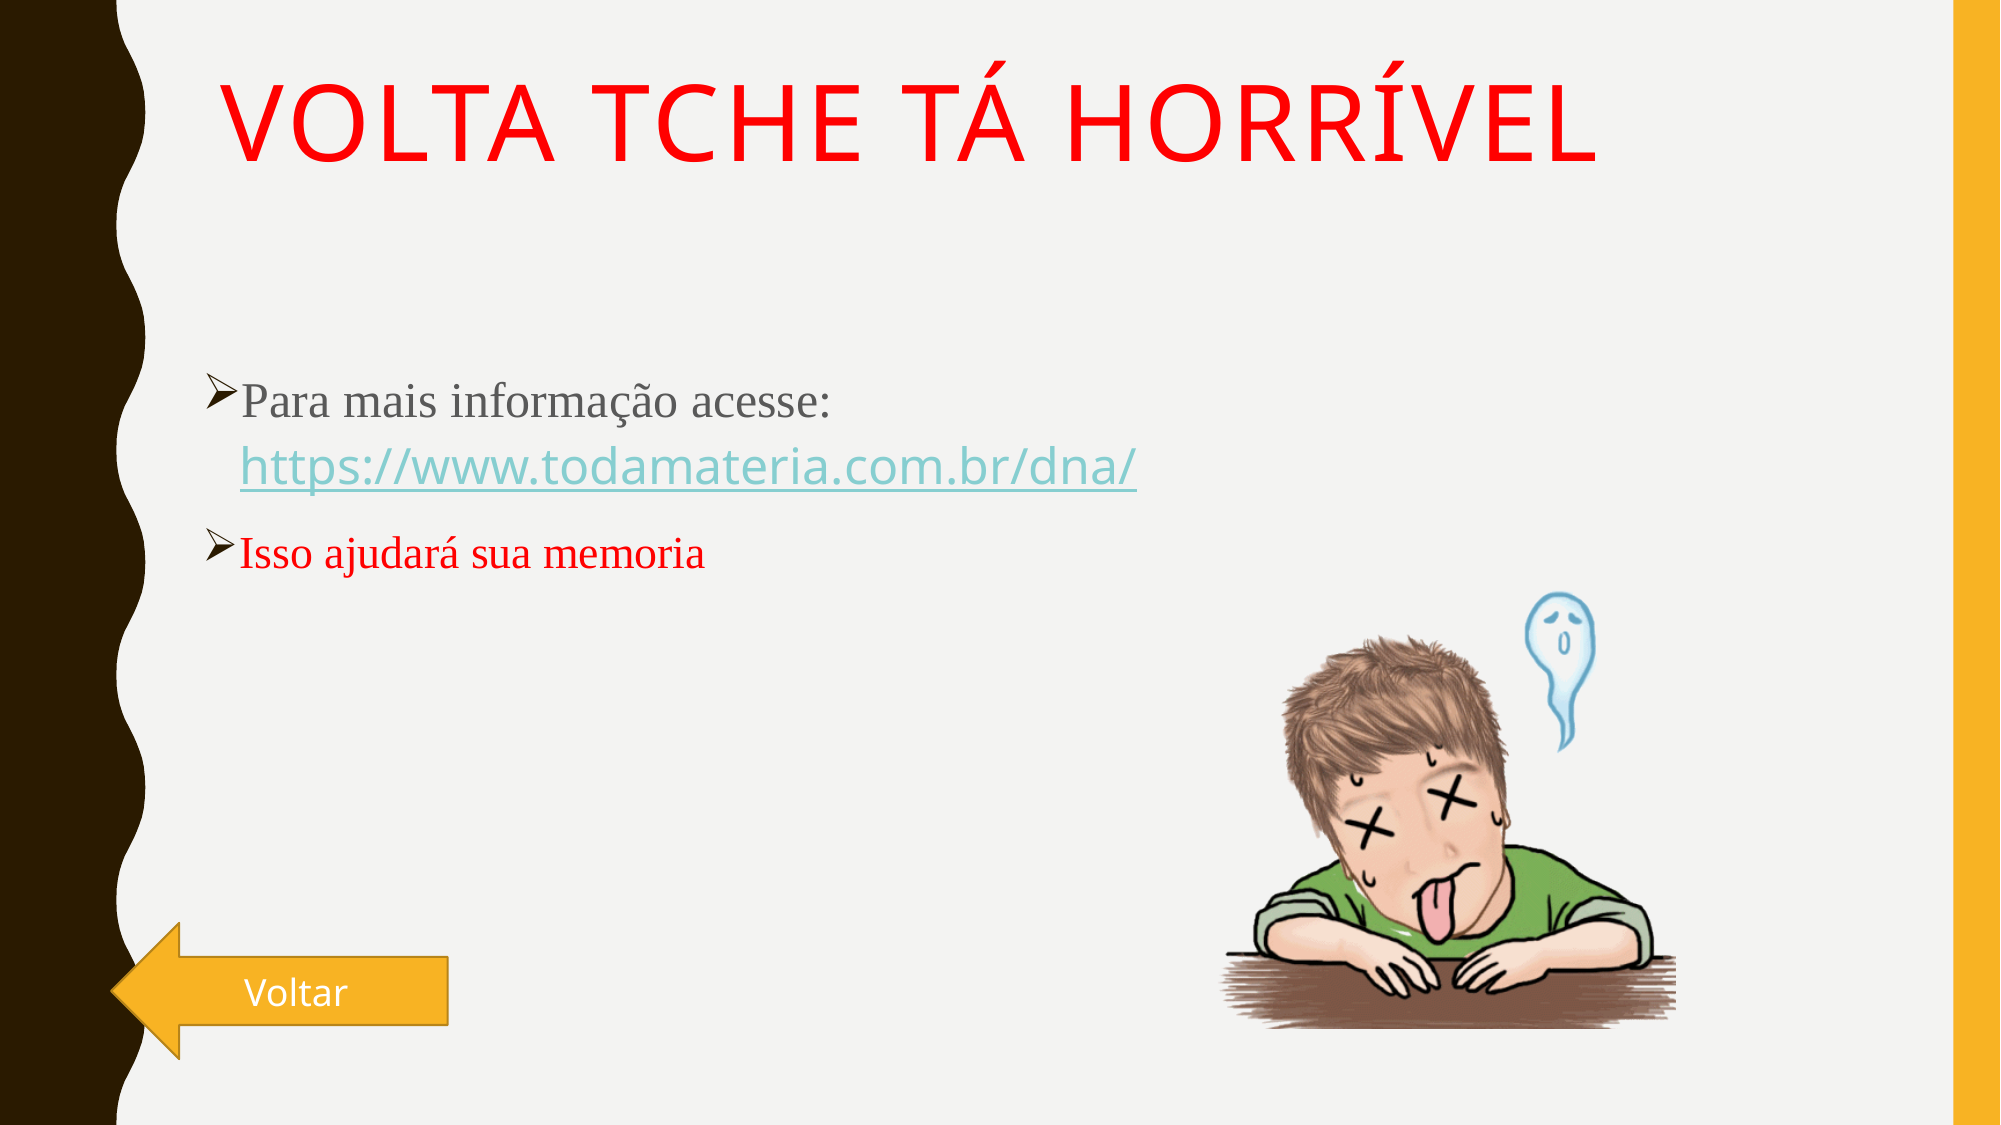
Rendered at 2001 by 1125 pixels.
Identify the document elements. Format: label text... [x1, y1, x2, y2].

picture [1213, 566, 1676, 1029]
title Volta tche tá horrível [205, 62, 1875, 308]
list Para mais informação acesse: https://www.todamateria.com.br/dna/ Isso ajudará sua memoria [187, 354, 1727, 992]
text_box Voltar [110, 921, 449, 1061]
